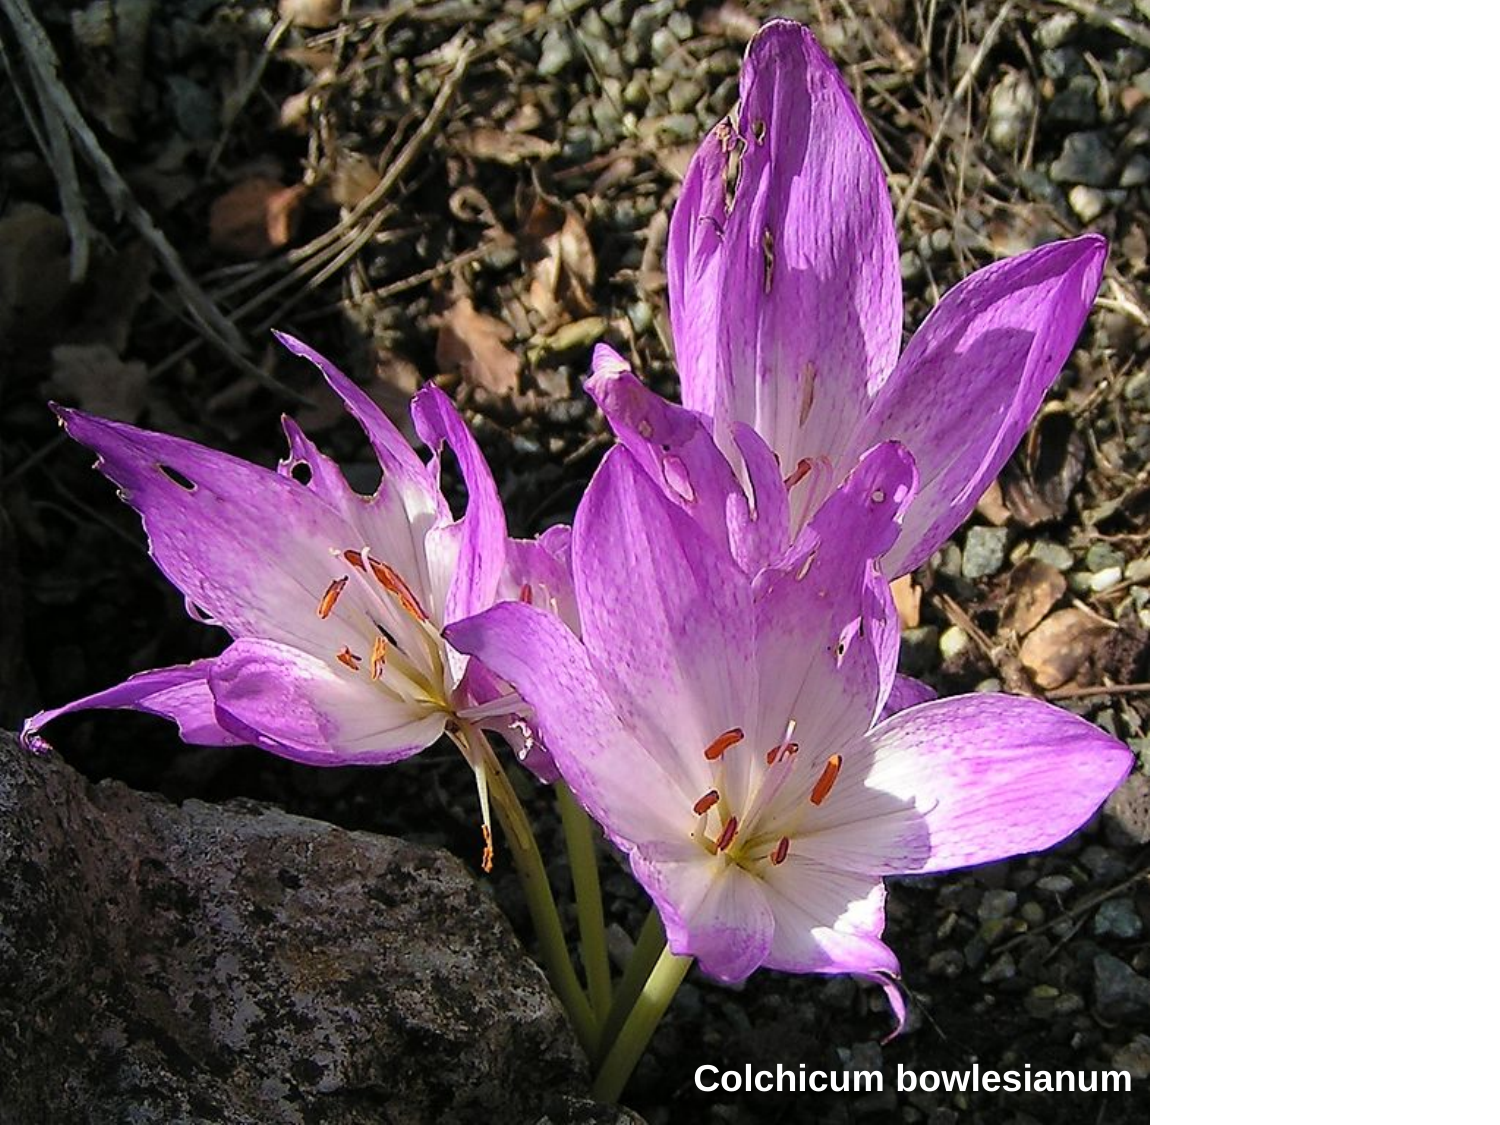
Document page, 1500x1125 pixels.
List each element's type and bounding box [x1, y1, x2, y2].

picture [0, 0, 1150, 1125]
